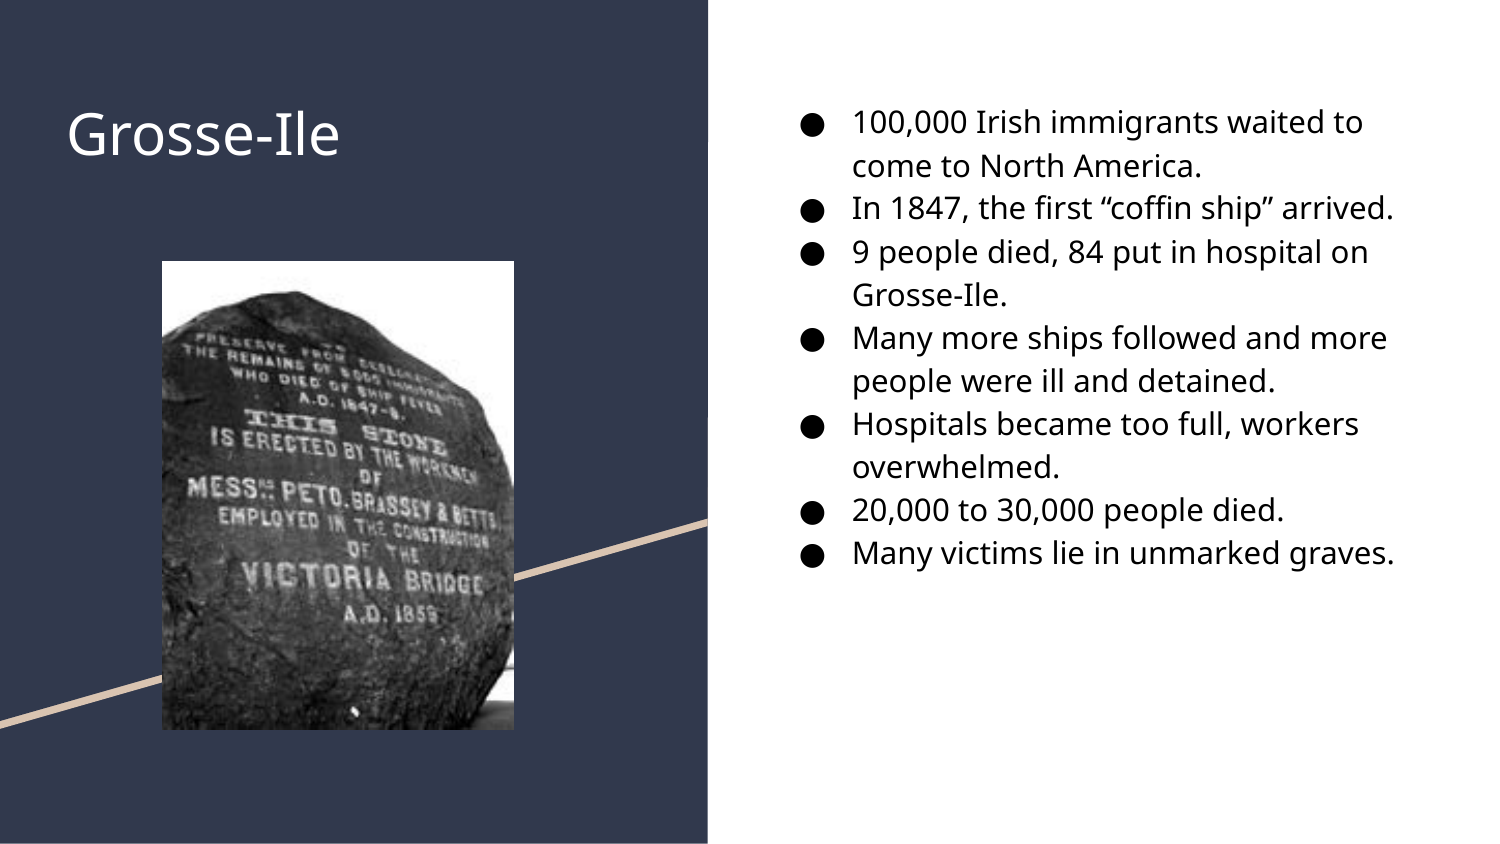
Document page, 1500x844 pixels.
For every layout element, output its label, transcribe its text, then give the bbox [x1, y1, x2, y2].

picture [161, 261, 514, 731]
title Grosse-Ile [51, 82, 660, 494]
list 100,000 Irish immigrants waited to come to North America. In 1847, the first “coffin ship” arrived. 9 people died, 84 put in hospital on Grosse-Ile. Many more ships followed and more people were ill and detained. Hospitals became too full, workers overwhelmed. 20,000 to 30,000 people died. Many victims lie in unmarked graves. [761, 82, 1446, 755]
